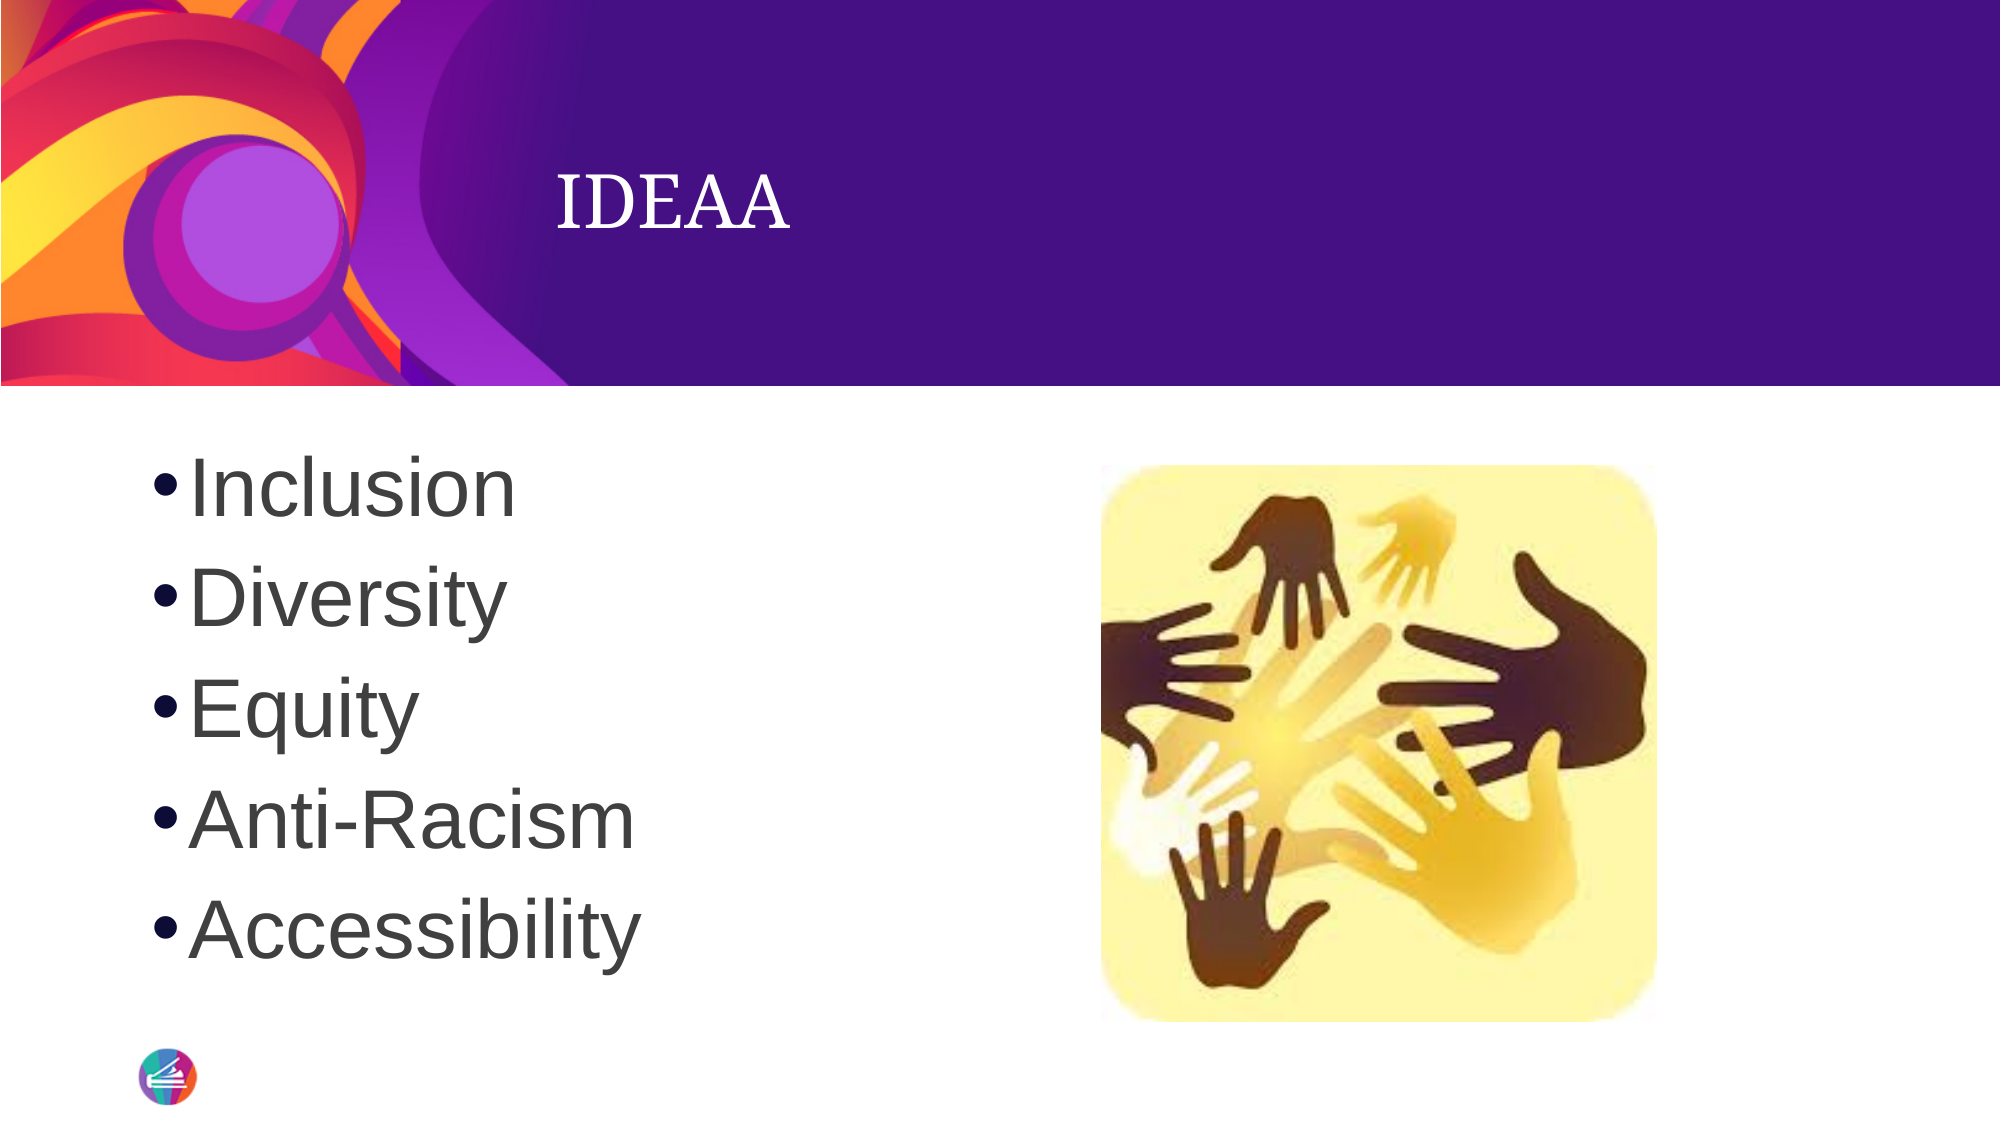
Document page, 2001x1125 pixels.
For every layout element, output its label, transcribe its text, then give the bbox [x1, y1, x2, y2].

picture [1, 0, 603, 386]
picture [136, 1046, 199, 1108]
list Inclusion Diversity Equity Anti-Racism Accessibility [136, 436, 1863, 1023]
title IDEAA [540, 66, 1863, 343]
picture [1101, 465, 1657, 1022]
